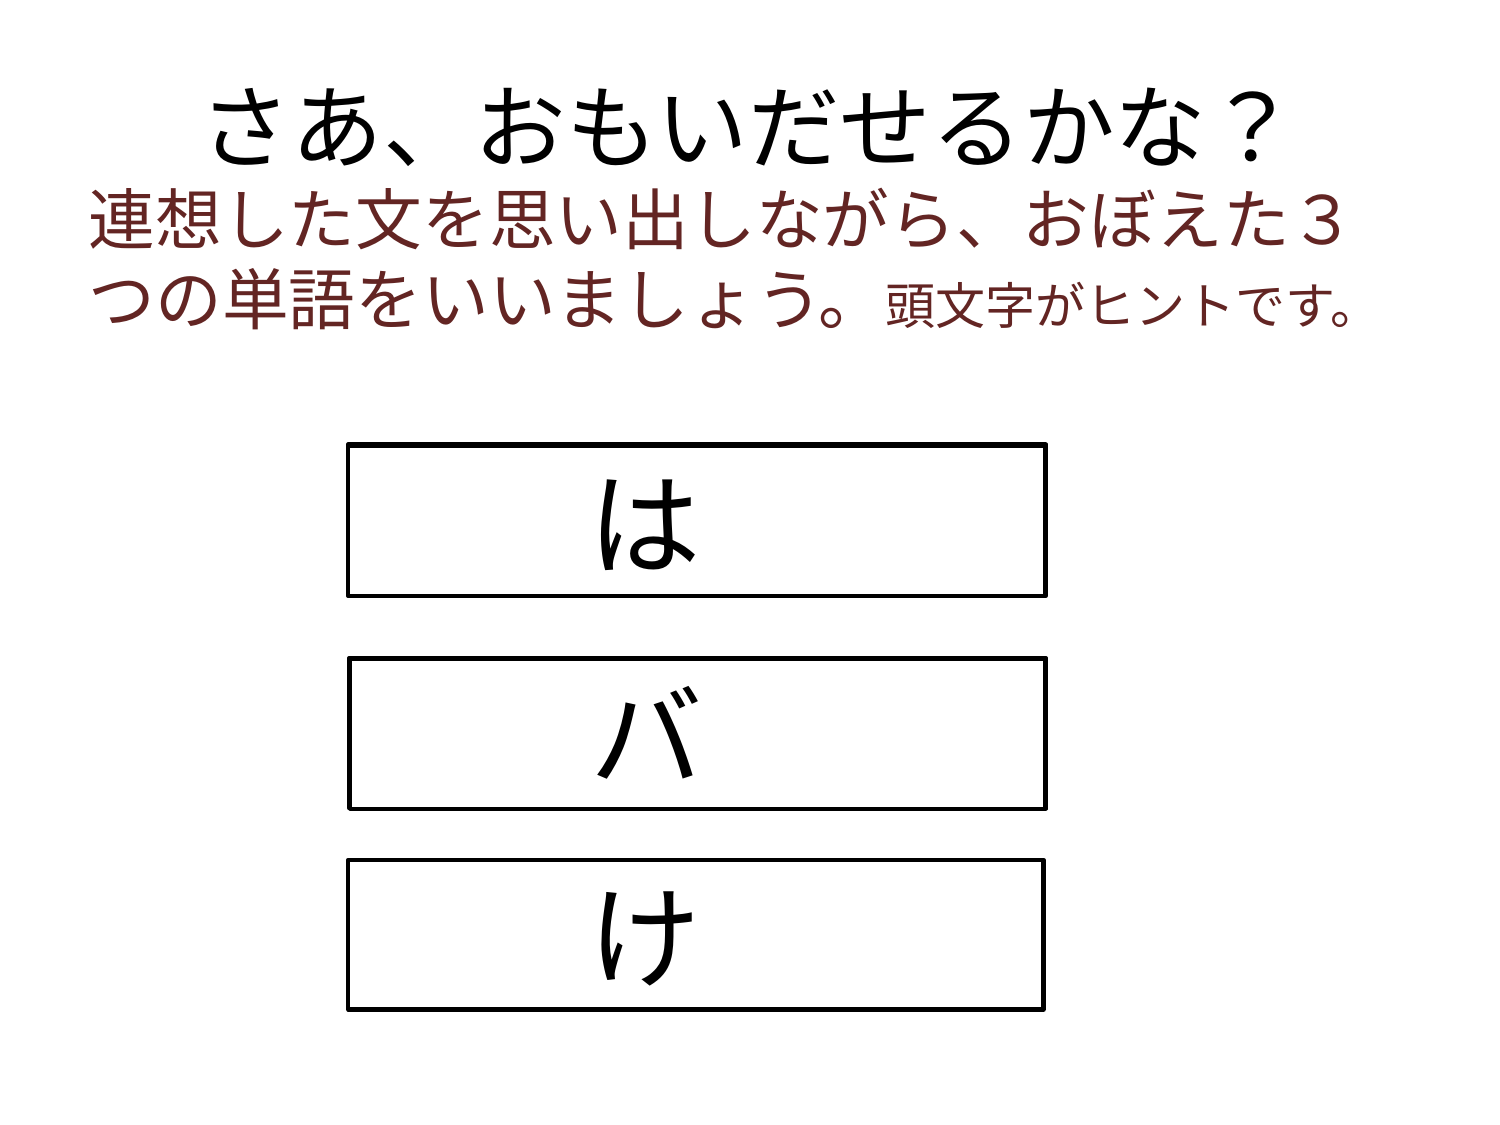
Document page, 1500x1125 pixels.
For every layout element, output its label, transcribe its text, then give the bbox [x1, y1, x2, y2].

text_box 連想した文を思い出しながら、おぼえた３つの単語をいいましょう。頭文字がヒントです。 [74, 170, 1423, 346]
text_box は [346, 444, 1048, 598]
text_box け [346, 858, 1046, 1012]
text_box バ [348, 657, 1048, 811]
title さあ、おもいだせるかな？ [74, 30, 1425, 219]
